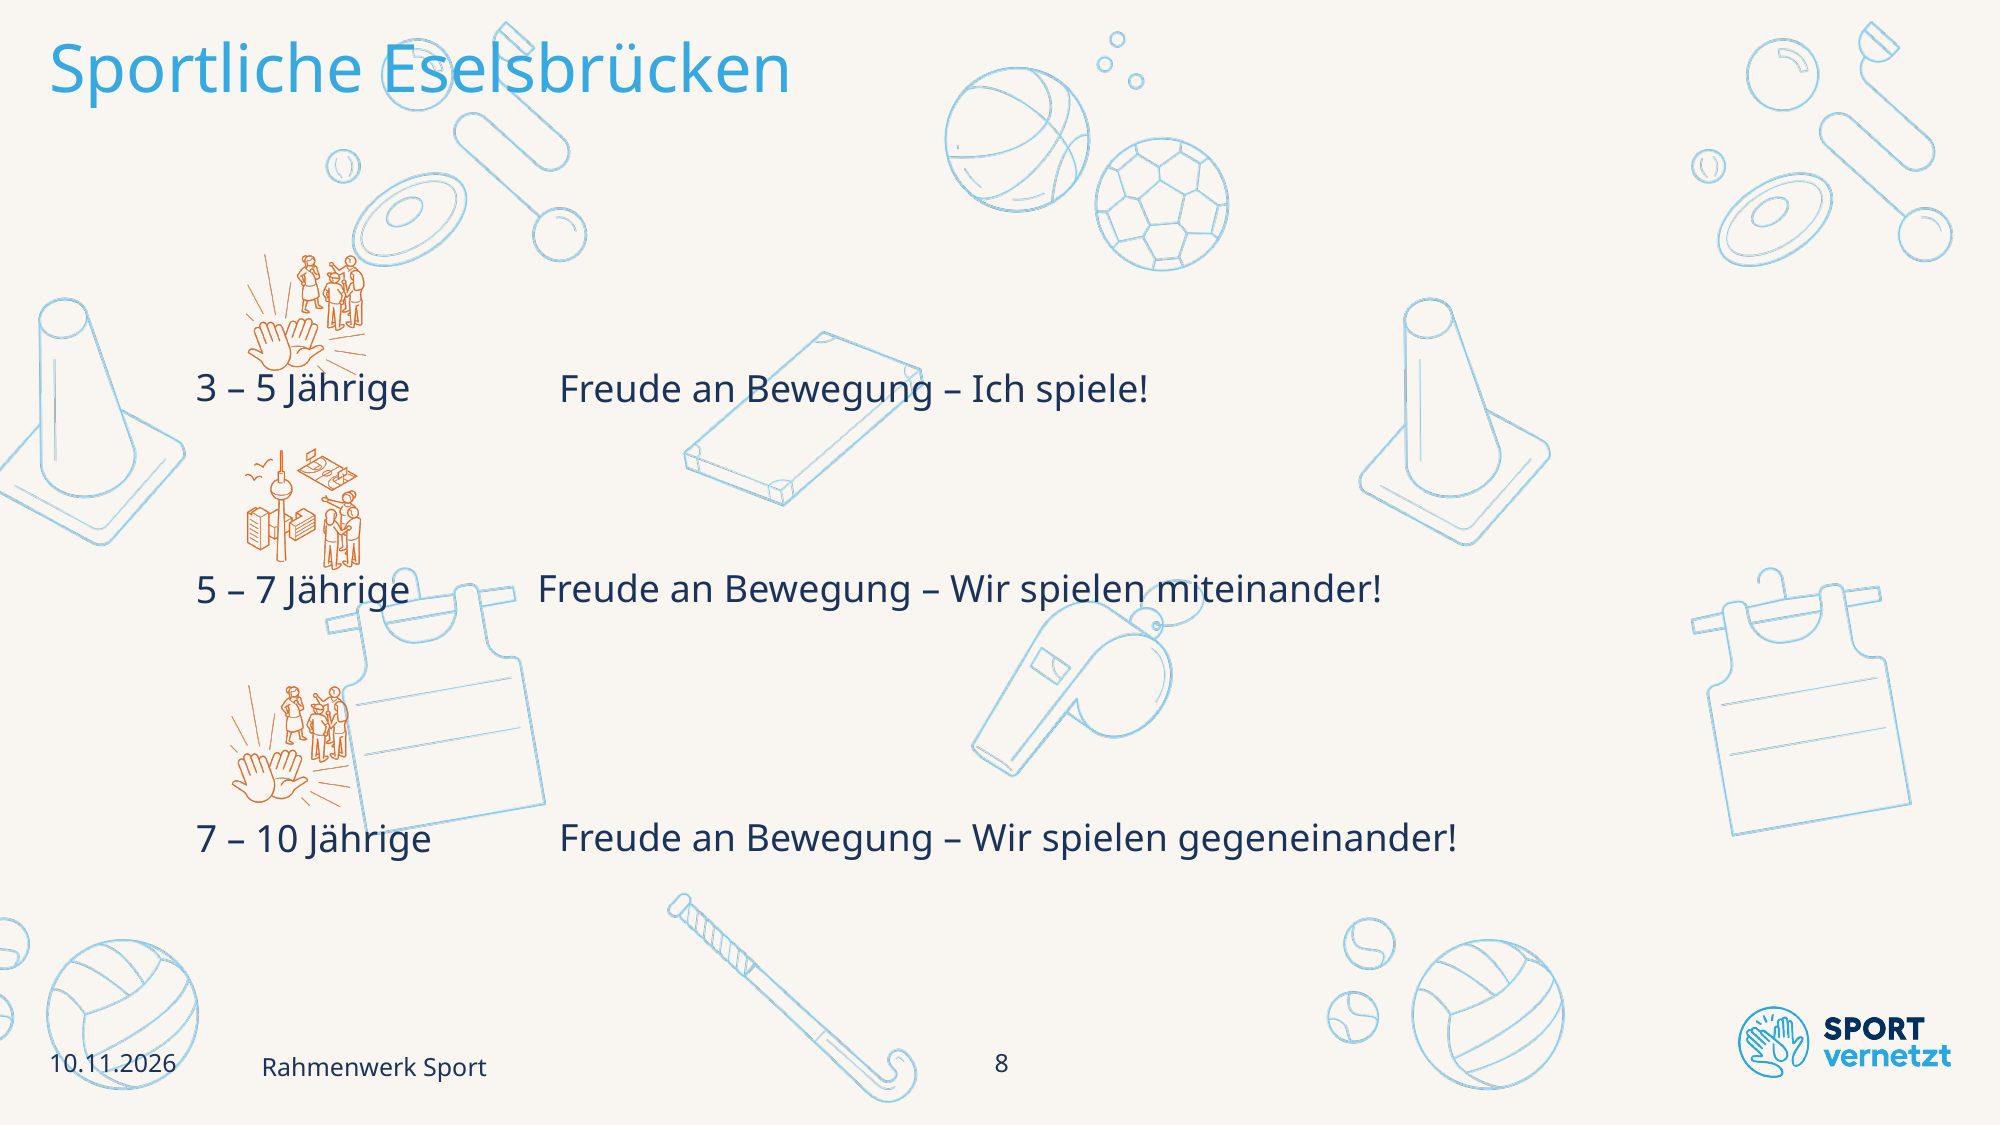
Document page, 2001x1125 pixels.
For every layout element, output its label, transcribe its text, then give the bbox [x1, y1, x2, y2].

text_box 7 – 10 Jährige [181, 807, 458, 867]
footer Rahmenwerk Sport [261, 1045, 959, 1082]
text_box Freude an Bewegung – Ich spiele! [544, 357, 1545, 418]
text_box Freude an Bewegung – Wir spielen gegeneinander! [544, 806, 1545, 867]
slide_number 8 [971, 1045, 1032, 1082]
text_box 5 – 7 Jährige [181, 558, 458, 619]
text_box Freude an Bewegung – Wir spielen miteinander! [522, 557, 1523, 663]
text_box 3 – 5 Jährige [181, 356, 458, 416]
title Sportliche Eselsbrücken [49, 34, 1954, 223]
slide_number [49, 1045, 248, 1082]
picture [0, 21, 2000, 1103]
